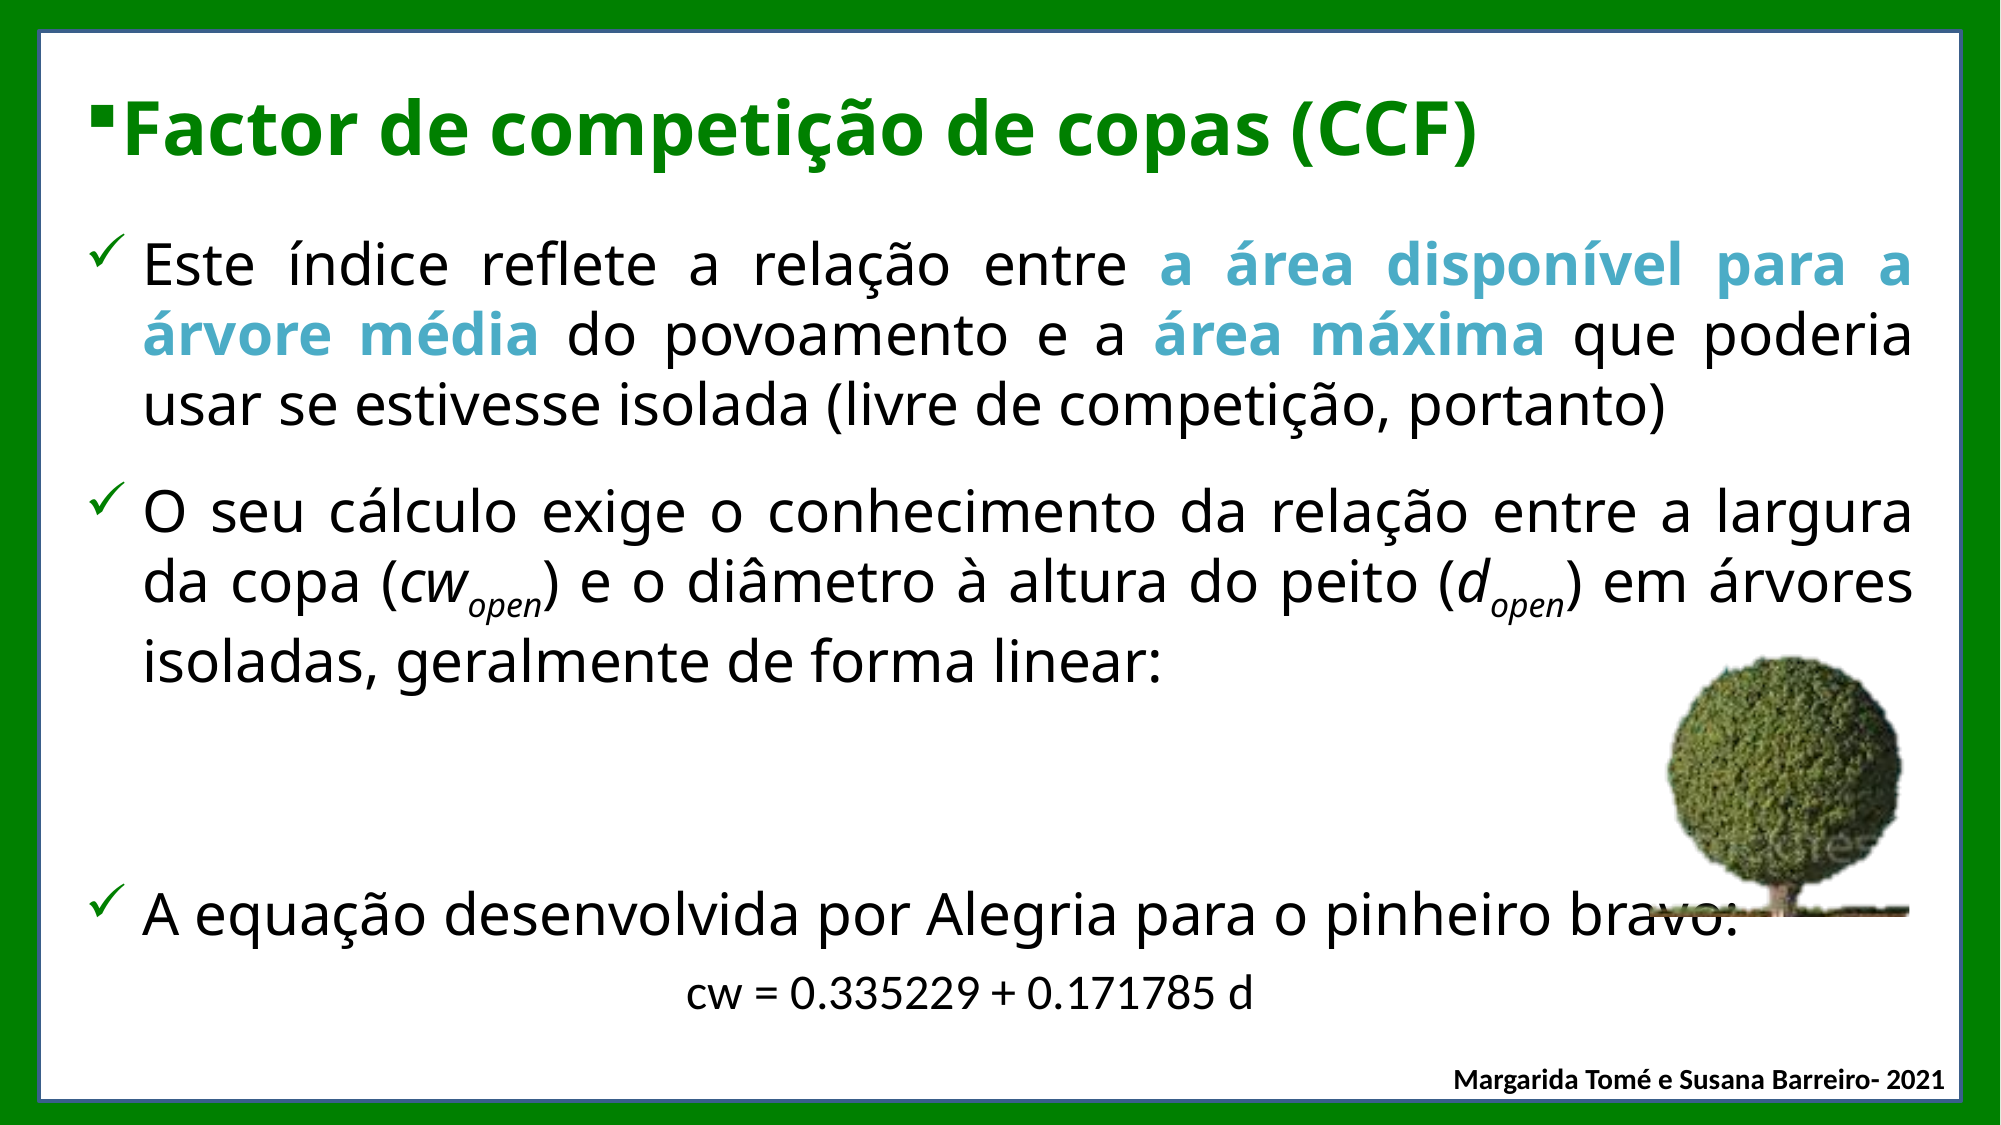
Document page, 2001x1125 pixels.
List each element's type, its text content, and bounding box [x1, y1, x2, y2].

picture [1649, 644, 1910, 918]
title Factor de competição de copas (CCF) [70, 66, 1930, 185]
text_box cw = 0.335229 + 0.171785 d [671, 952, 1270, 1027]
